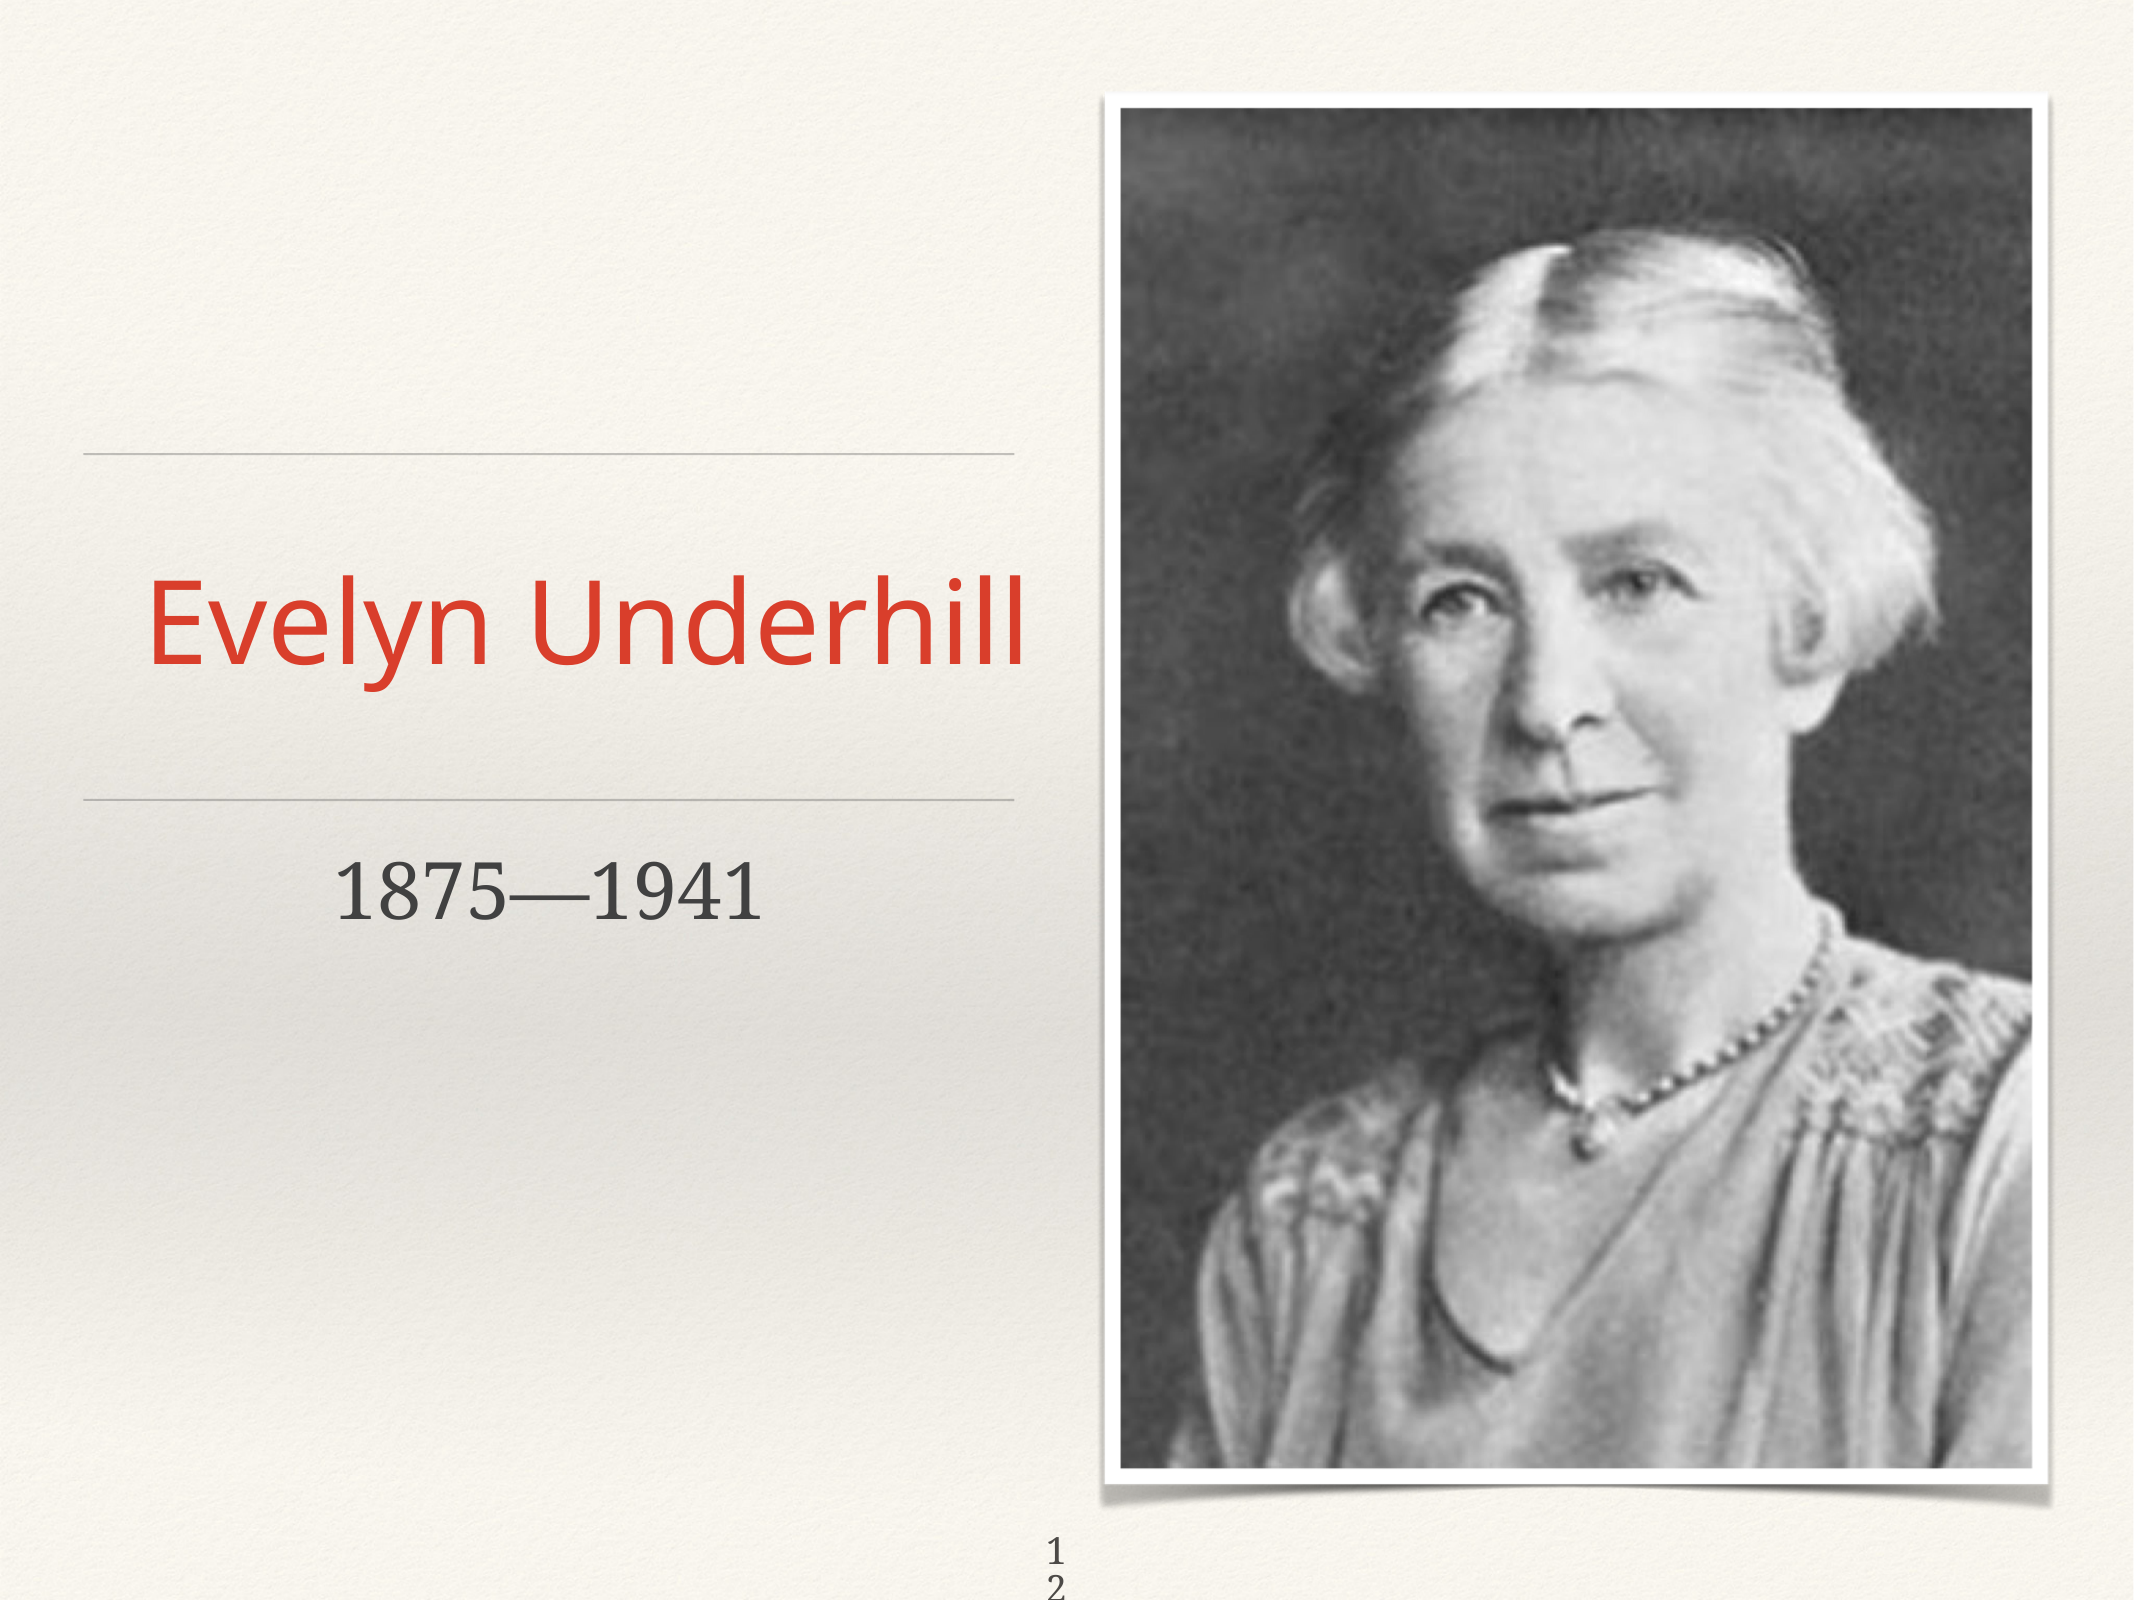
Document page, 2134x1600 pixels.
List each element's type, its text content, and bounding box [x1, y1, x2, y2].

slide_number 12 [1036, 1518, 1095, 1586]
title Evelyn Underhill [134, 459, 1068, 795]
text_box 1875—1941 [324, 831, 775, 944]
picture [0, 0, 2134, 1600]
